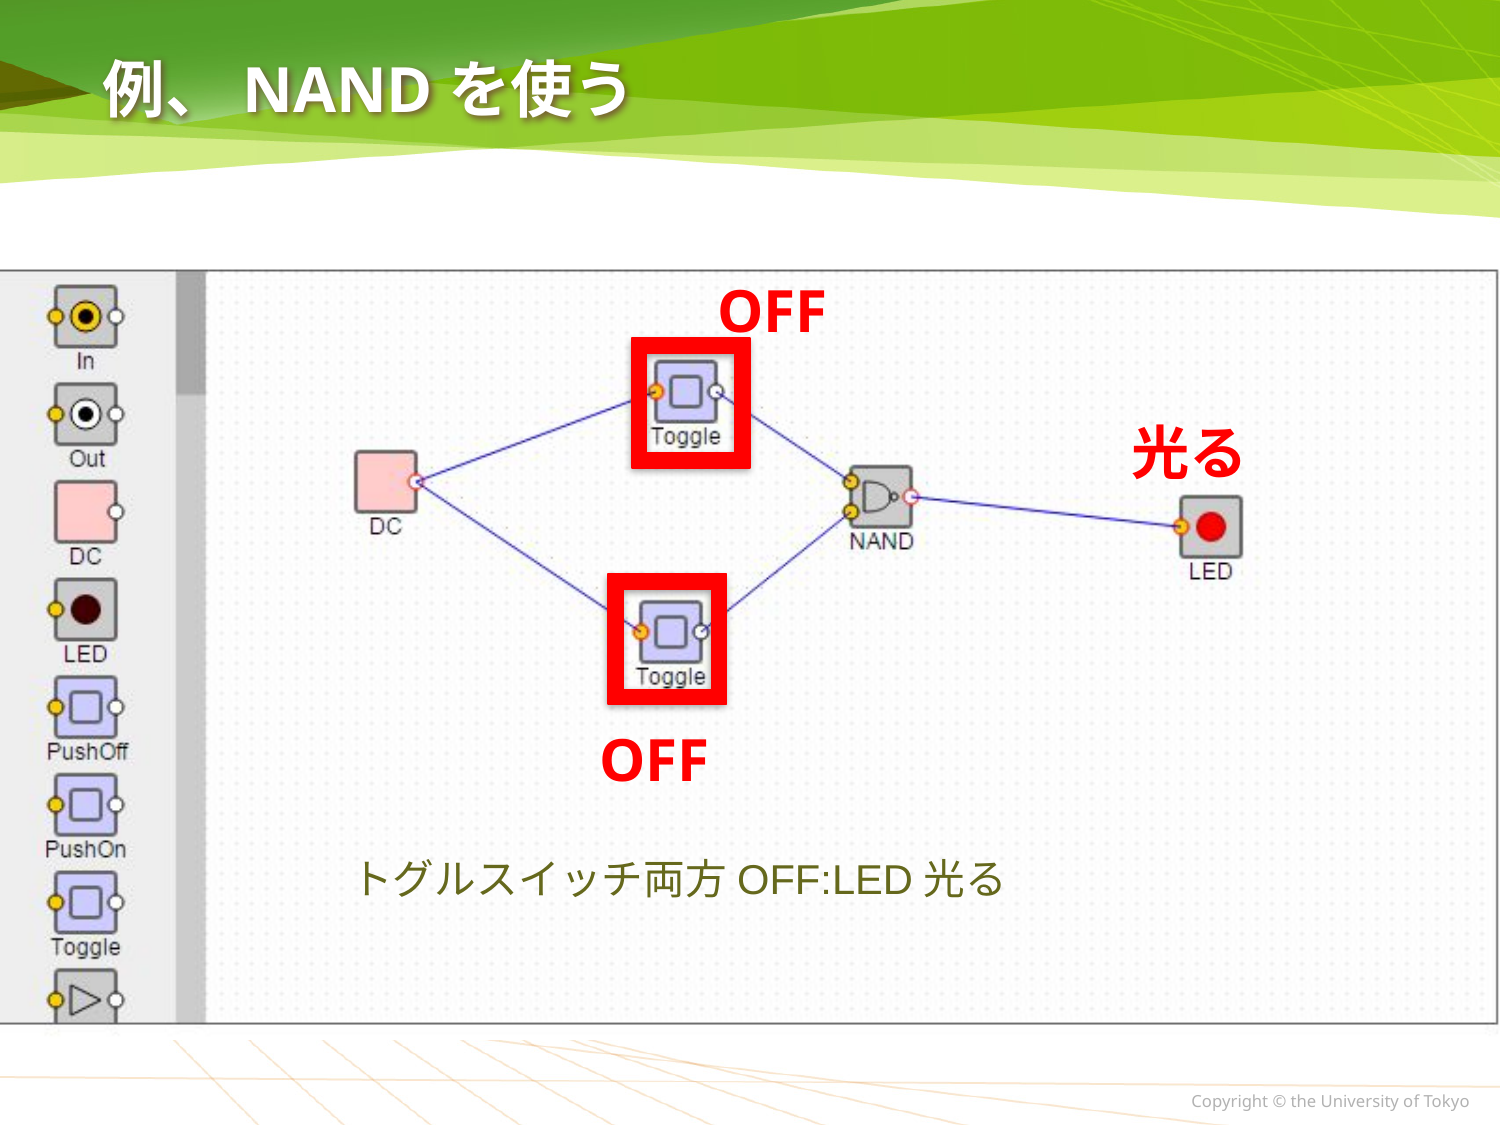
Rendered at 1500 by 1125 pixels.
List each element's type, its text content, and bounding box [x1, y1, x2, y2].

title 例、NANDを使う [87, 41, 1450, 135]
picture [0, 0, 1500, 1125]
